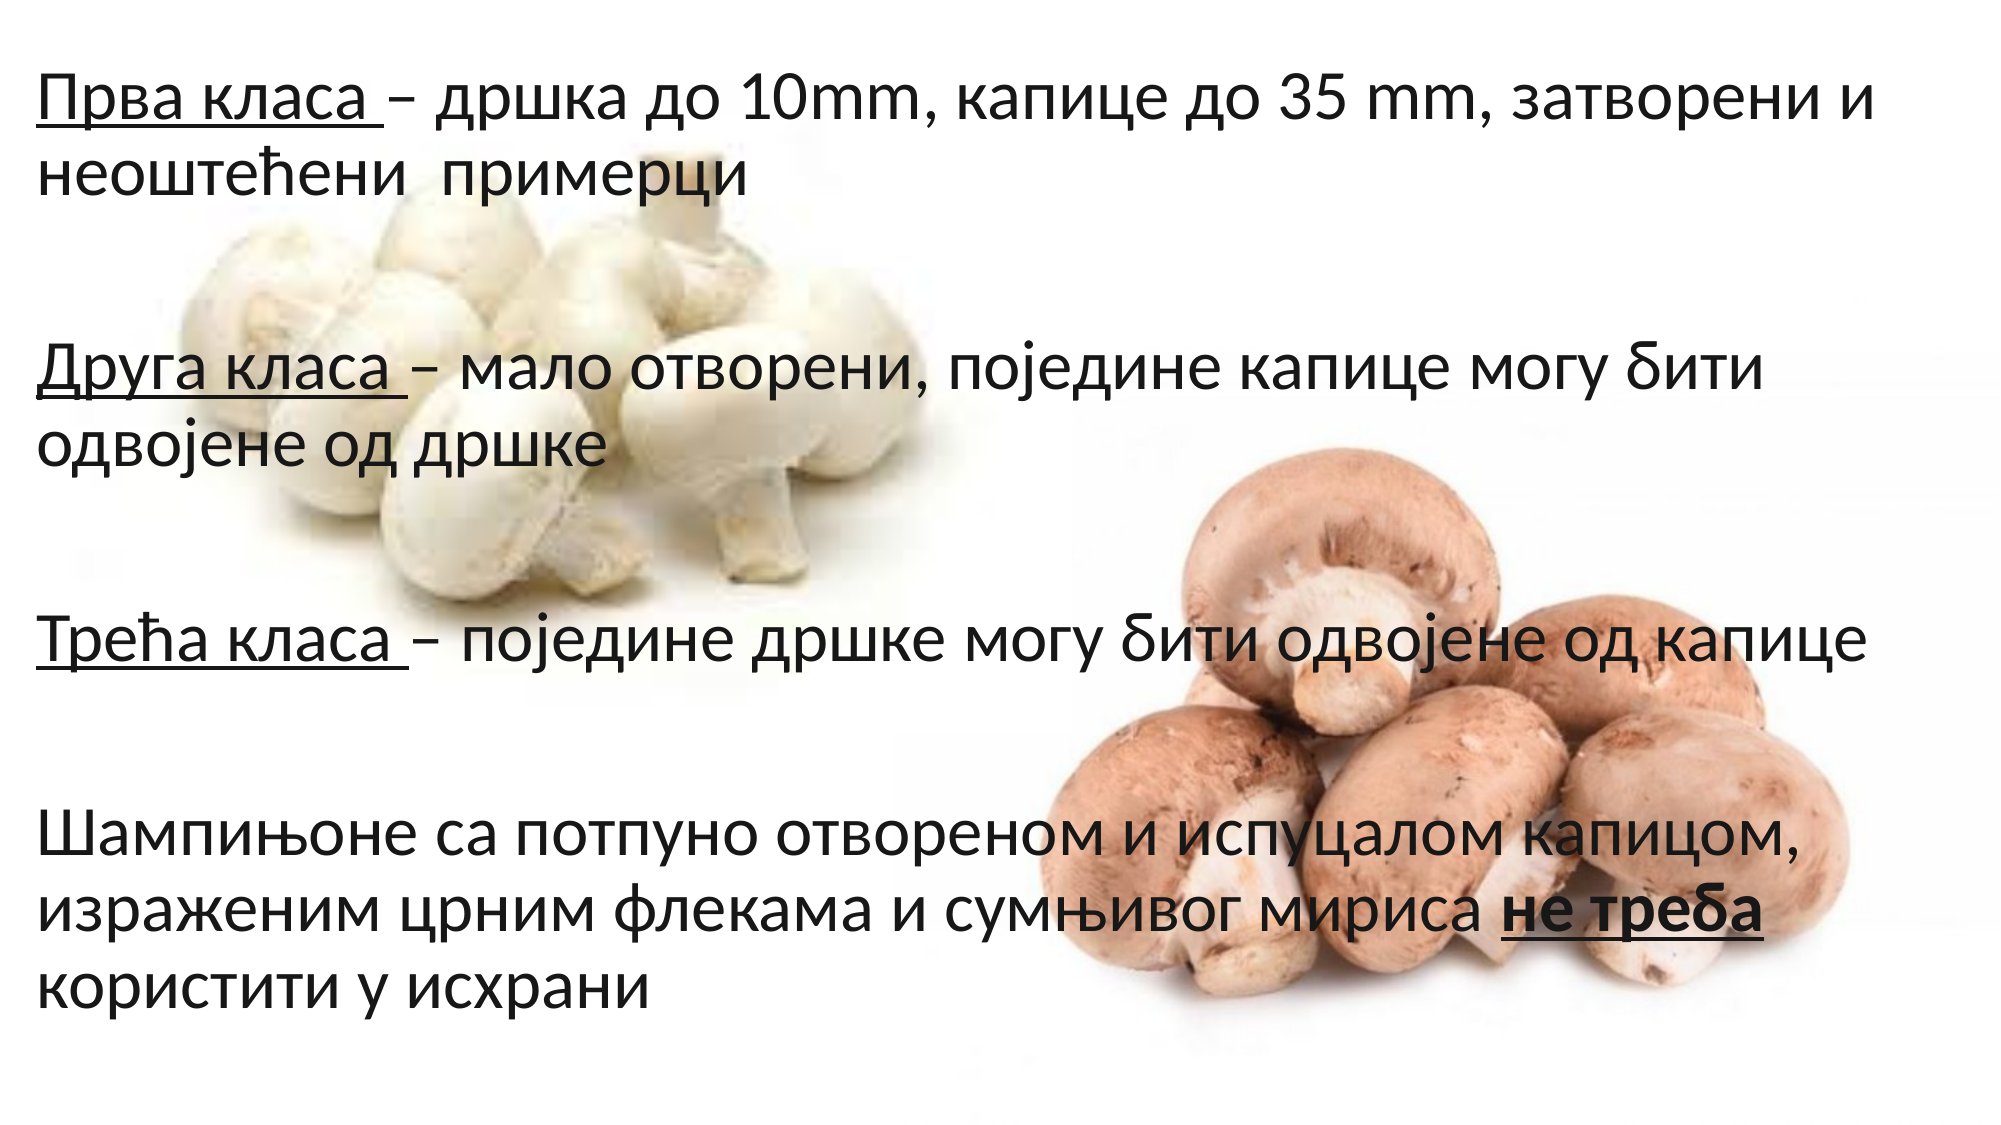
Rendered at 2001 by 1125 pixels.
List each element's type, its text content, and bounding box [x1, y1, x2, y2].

picture [0, 20, 2000, 1125]
list Прва класа – дршка до 10mm, капице до 35 mm, затворени и неоштећени примерци Друга класа – мало отворени, поједине капице могу бити одвојене од дршке Трећа класа – поједине дршке могу бити одвојене од капице Шампињоне са потпуно отвореном и испуцалом капицом, израженим црним флекама и сумњивог мириса не треба користити у исхрани [1072, 50, 1950, 293]
list Прва класа – дршка до 10mm, капице до 35 mm, затворени и неоштећени примерци Друга класа – мало отворени, поједине капице могу бити одвојене од дршке Трећа класа – поједине дршке могу бити одвојене од капице Шампињоне са потпуно отвореном и испуцалом капицом, израженим црним флекама и сумњивог мириса не треба користити у исхрани [21, 734, 893, 1105]
